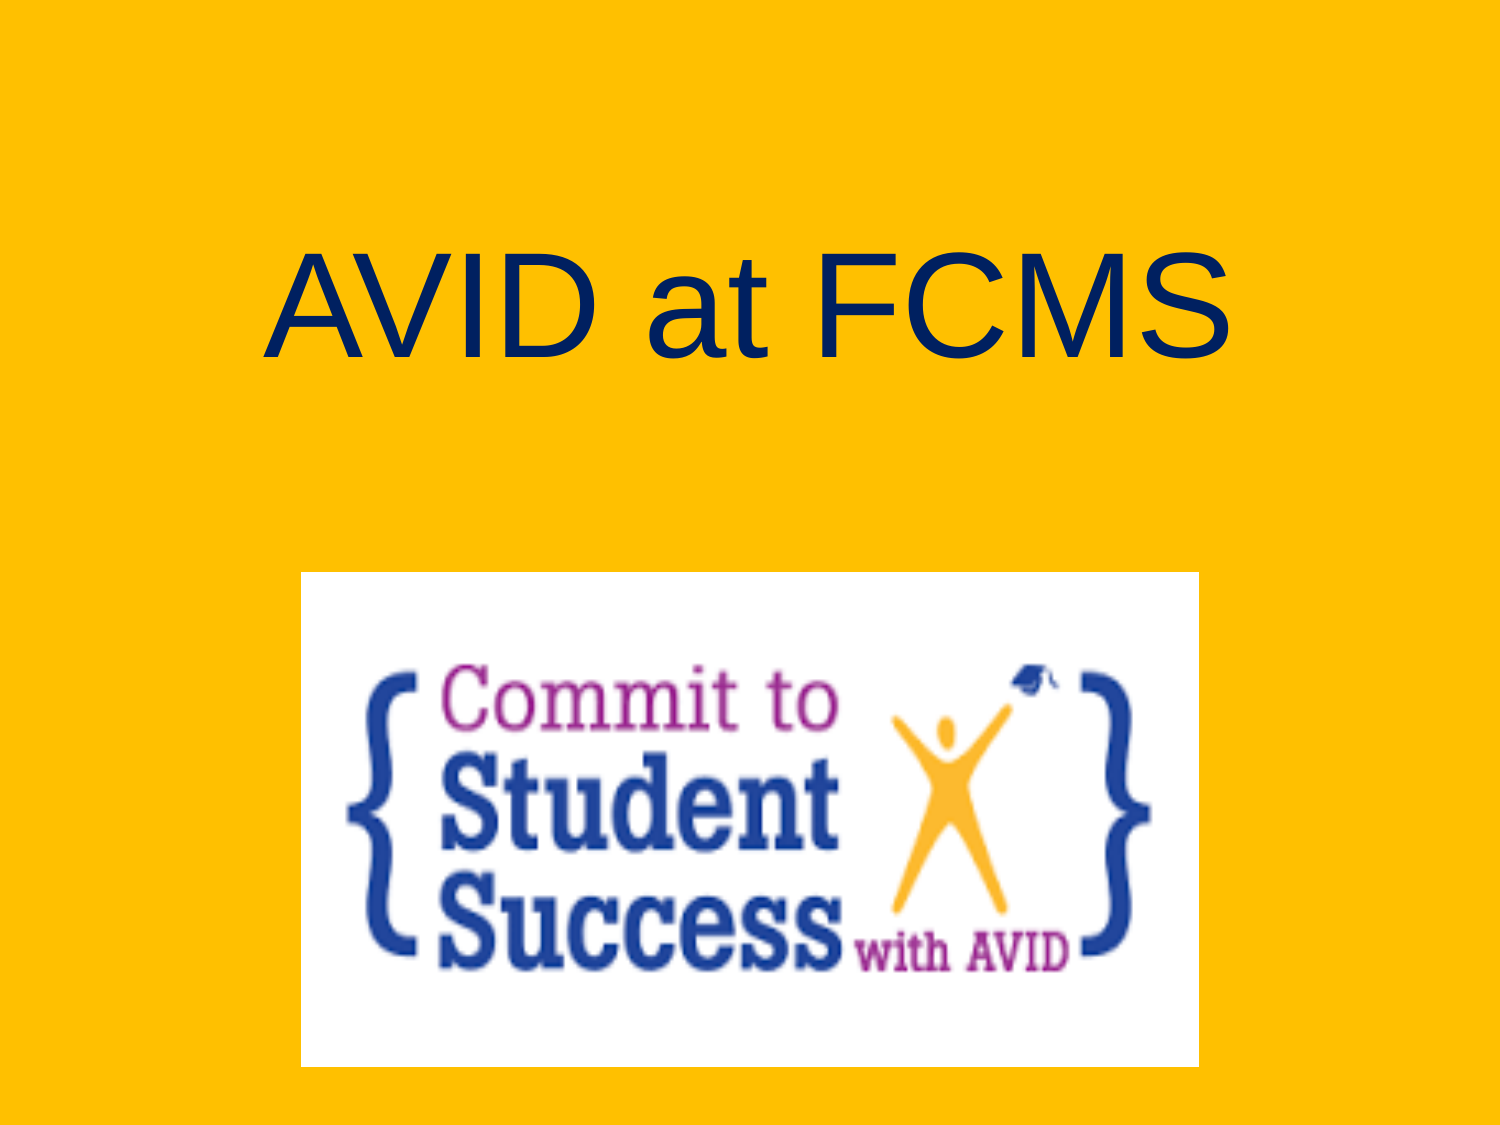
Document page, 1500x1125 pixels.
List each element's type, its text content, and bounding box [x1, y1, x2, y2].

title AVID at FCMS [187, 5, 1313, 398]
picture [301, 572, 1199, 1067]
